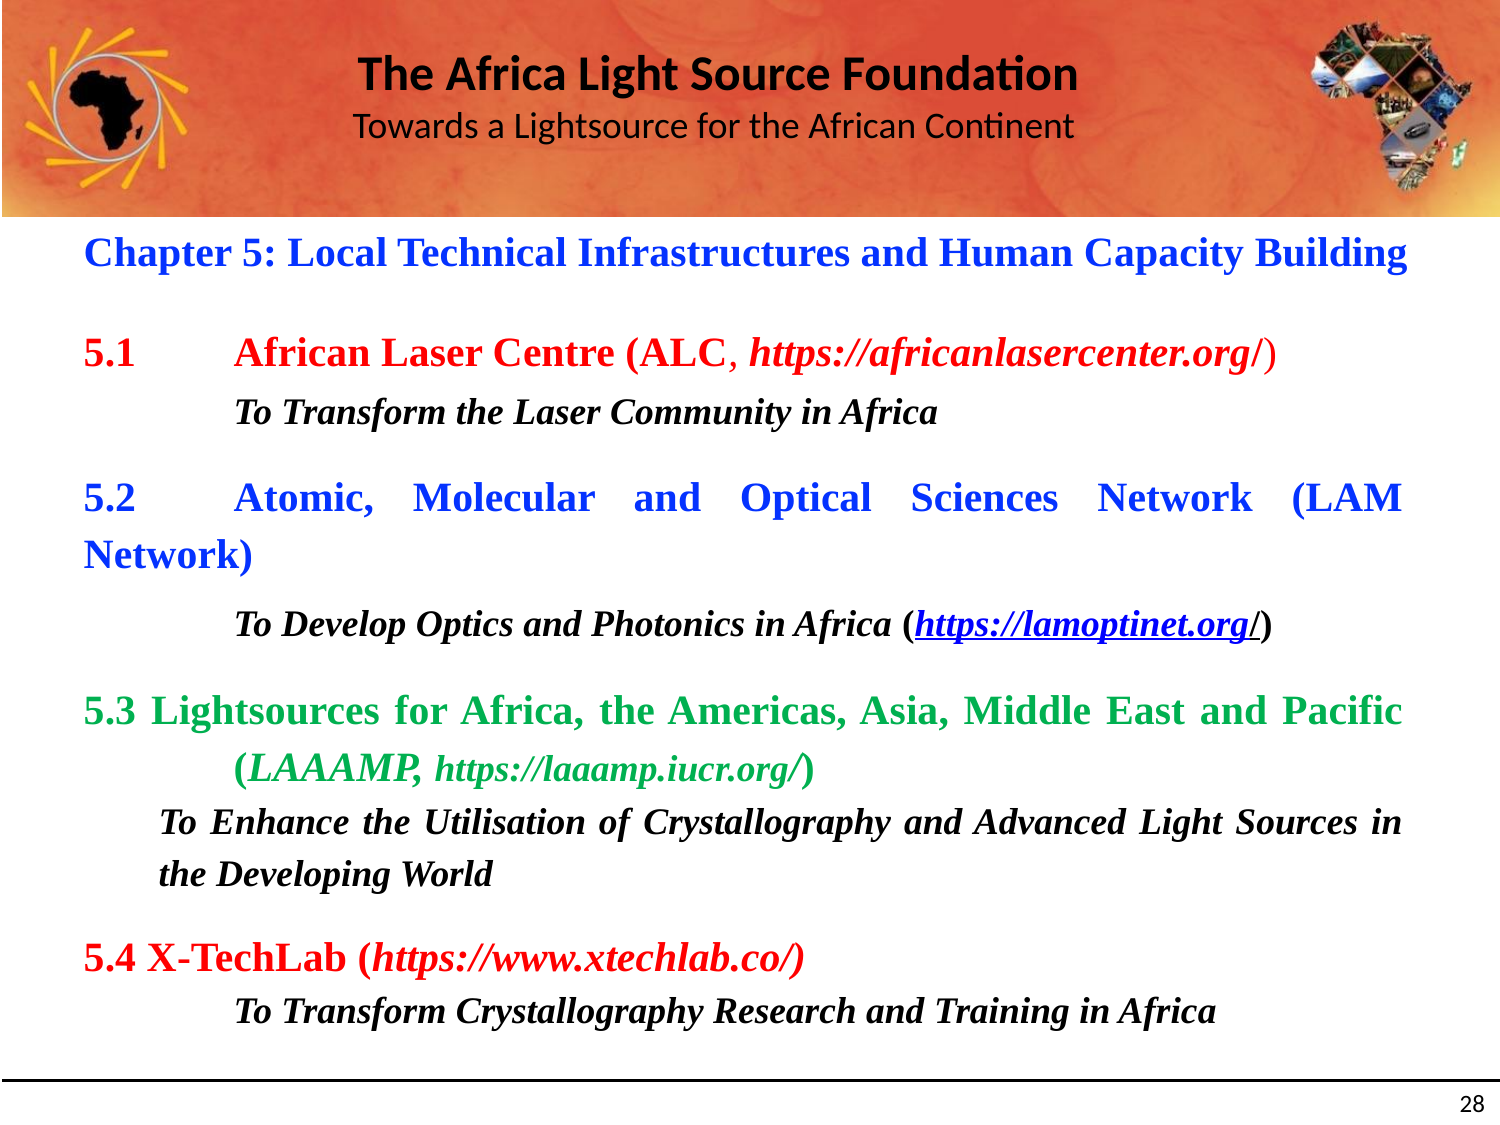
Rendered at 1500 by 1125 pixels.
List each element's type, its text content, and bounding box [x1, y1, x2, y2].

picture [2, 0, 1500, 217]
text_box Chapter 5: Local Technical Infrastructures and Human Capacity Building [68, 216, 1432, 332]
slide_number ‹#› [1425, 1080, 1500, 1125]
list 5.1 African Laser Centre (ALC, https://africanlasercenter.org/) To Transform the Laser Community in Africa 5.2 Atomic, Molecular and Optical Sciences Network (LAM Network) To Develop Optics and Photonics in Africa (https://lamoptinet.org/) 5.3 Lightsources for Africa, the Americas, Asia, Middle East and Pacific (LAAAMP, https://laaamp.iucr.org/) To Enhance the Utilisation of Crystallography and Advanced Light Sources in the Developing World 5.4 X-TechLab (https://www.xtechlab.co/) To Transform Crystallography Research and Training in Africa [68, 332, 1419, 1063]
